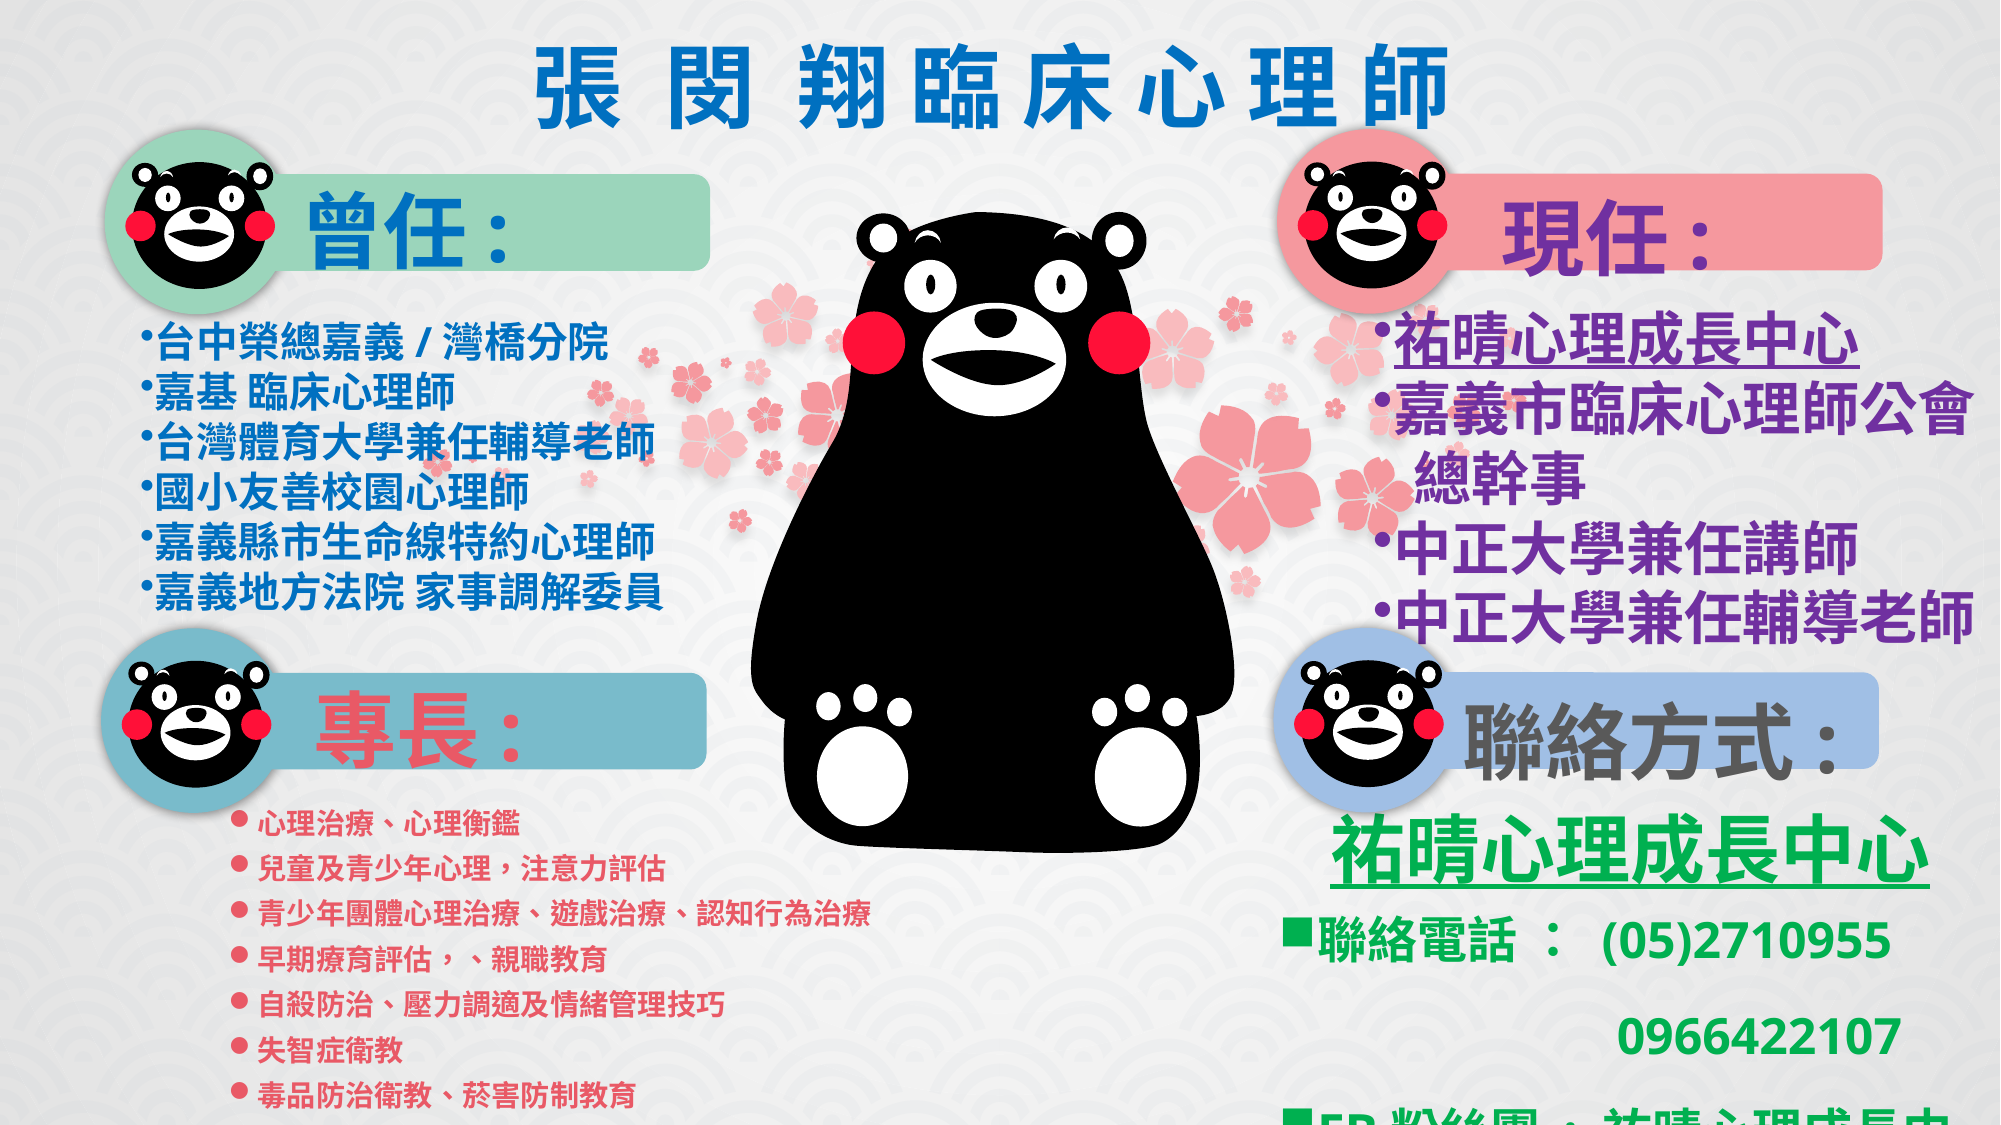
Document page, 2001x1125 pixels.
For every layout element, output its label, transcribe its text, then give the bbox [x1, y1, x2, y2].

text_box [422, 255, 745, 636]
text_box 心理治療、心理衡鑑 兒童及青少年心理，注意力評估 青少年團體心理治療、遊戲治療、認知行為治療 早期療育評估，、親職教育 自殺防治、壓力調適及情緒管理技巧 失智症衛教 毒品防治衛教、菸害防制教育 [213, 787, 926, 1120]
text_box 祐晴心理成長中心 聯絡電話 ： (05)2710955 0966422107 FB粉絲團 : 祐晴心理成長中心 [1264, 812, 1997, 1125]
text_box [1273, 627, 1879, 813]
text_box 張 閔 翔 臨 床 心 理 師 [512, 22, 1513, 255]
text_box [745, 211, 1239, 855]
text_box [101, 628, 707, 813]
text_box 台中榮總嘉義/灣橋分院 嘉基 臨床心理師 台灣體育大學兼任輔導老師 國小友善校園心理師 嘉義縣市生命線特約心理師 嘉義地方法院 家事調解委員 [125, 315, 422, 624]
text_box 祐晴心理成長中心 嘉義市臨床心理師公會 總幹事 中正大學兼任講師 中正大學兼任輔導老師 [1527, 294, 2000, 660]
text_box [104, 129, 711, 315]
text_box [1239, 255, 1527, 636]
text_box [1277, 129, 1883, 314]
